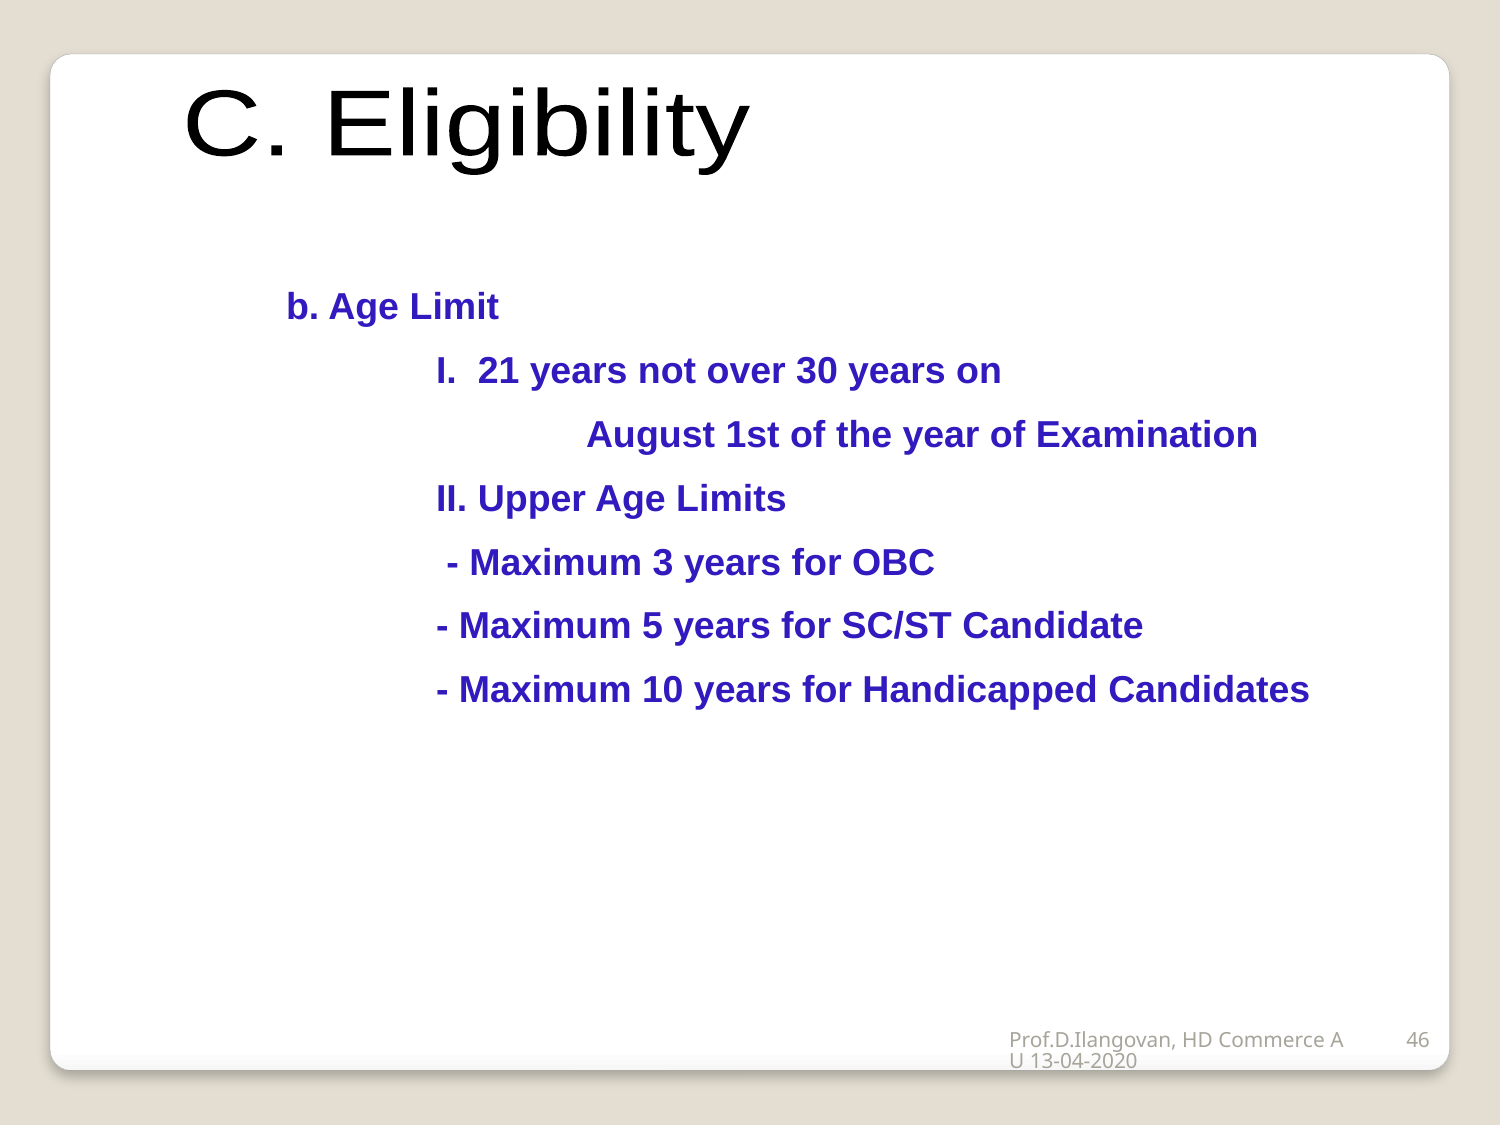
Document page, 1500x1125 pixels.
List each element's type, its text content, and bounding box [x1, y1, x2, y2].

slide_number 46 [1370, 1002, 1445, 1063]
text_box b. Age Limit I. 21 years not over 30 years on August 1st of the year of Examination II. Upper Age Limits - Maximum 3 years for OBC - Maximum 5 years for SC/ST Candidate - Maximum 10 years for Handicapped Candidates [121, 274, 1326, 718]
footer Prof.D.Ilangovan, HD Commerce AU 13-04-2020 [994, 1002, 1370, 1063]
